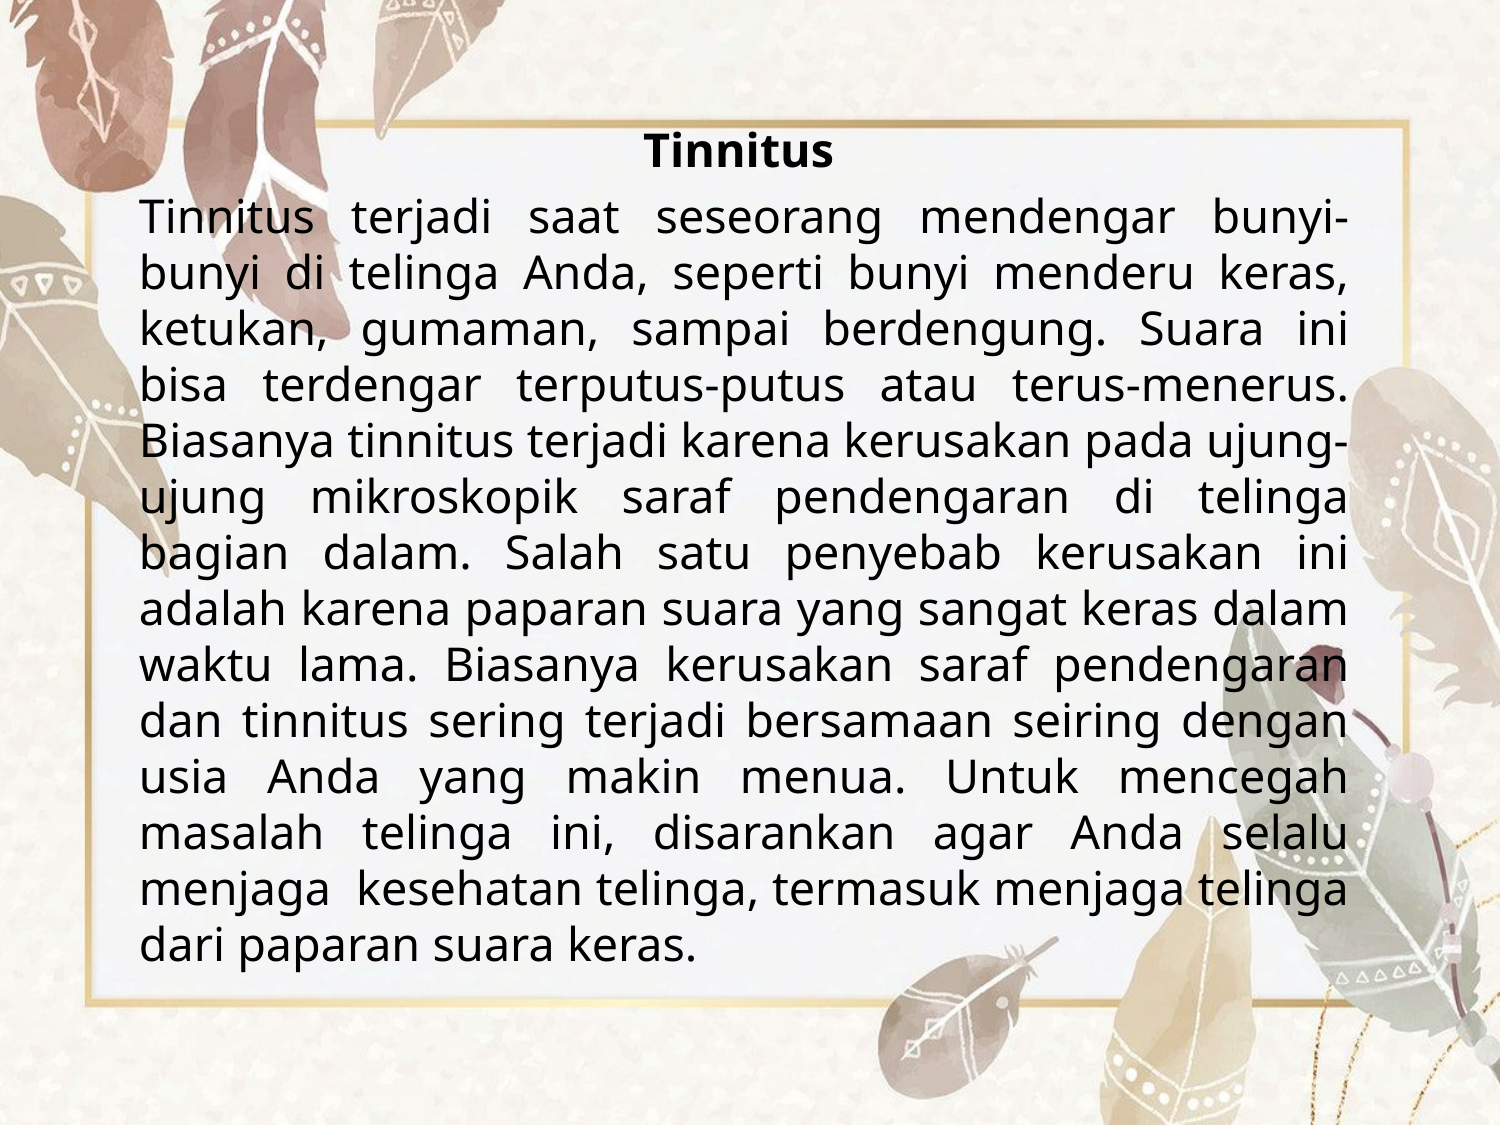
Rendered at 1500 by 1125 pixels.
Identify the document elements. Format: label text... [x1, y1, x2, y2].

list Tinnitus Tinnitus terjadi saat seseorang mendengar bunyi-bunyi di telinga Anda, seperti bunyi menderu keras, ketukan, gumaman, sampai berdengung. Suara ini bisa terdengar terputus-putus atau terus-menerus. Biasanya tinnitus terjadi karena kerusakan pada ujung-ujung mikroskopik saraf pendengaran di telinga bagian dalam. Salah satu penyebab kerusakan ini adalah karena paparan suara yang sangat keras dalam waktu lama. Biasanya kerusakan saraf pendengaran dan tinnitus sering terjadi bersamaan seiring dengan usia Anda yang makin menua. Untuk mencegah masalah telinga ini, disarankan agar Anda selalu menjaga kesehatan telinga, termasuk menjaga telinga dari paparan suara keras. [123, 113, 1366, 994]
picture [0, 0, 1500, 1125]
